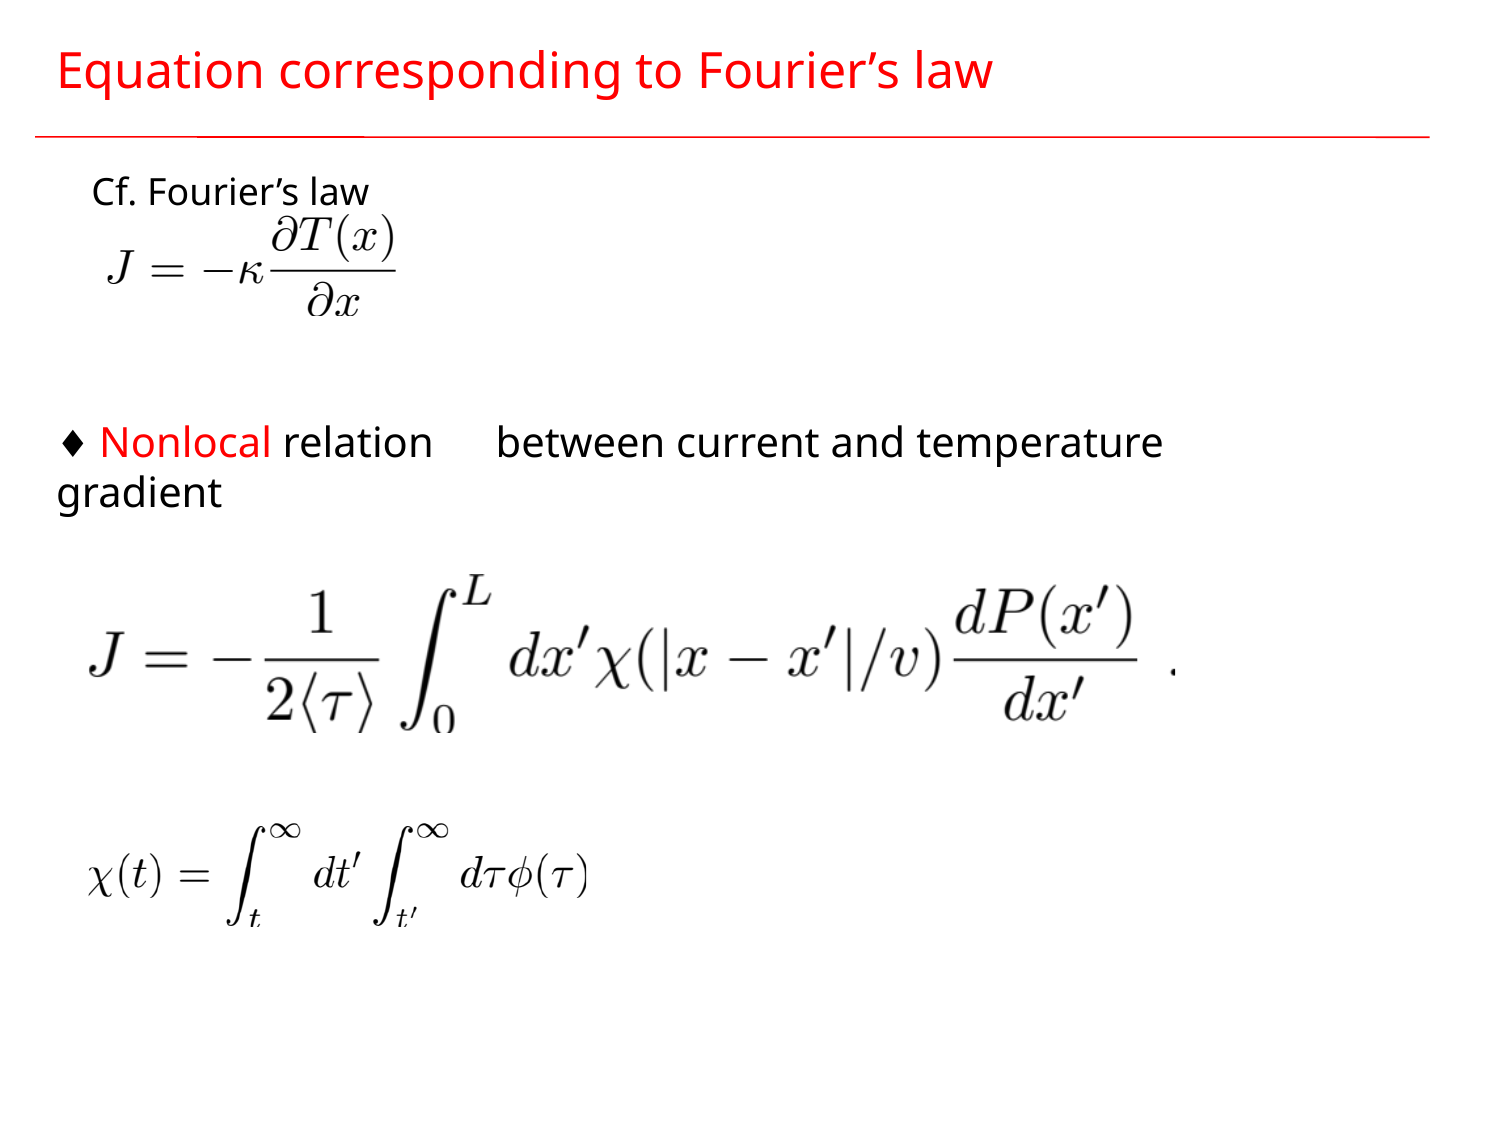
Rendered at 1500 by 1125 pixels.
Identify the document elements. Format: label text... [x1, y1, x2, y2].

picture [88, 822, 587, 927]
text_box Cf. Fourier’s law [76, 160, 479, 221]
picture [107, 213, 396, 317]
picture [88, 573, 1176, 733]
text_box Equation corresponding to Fourier’s law [41, 30, 1377, 106]
text_box ♦ Nonlocal relation between current and temperature gradient [41, 408, 1306, 524]
